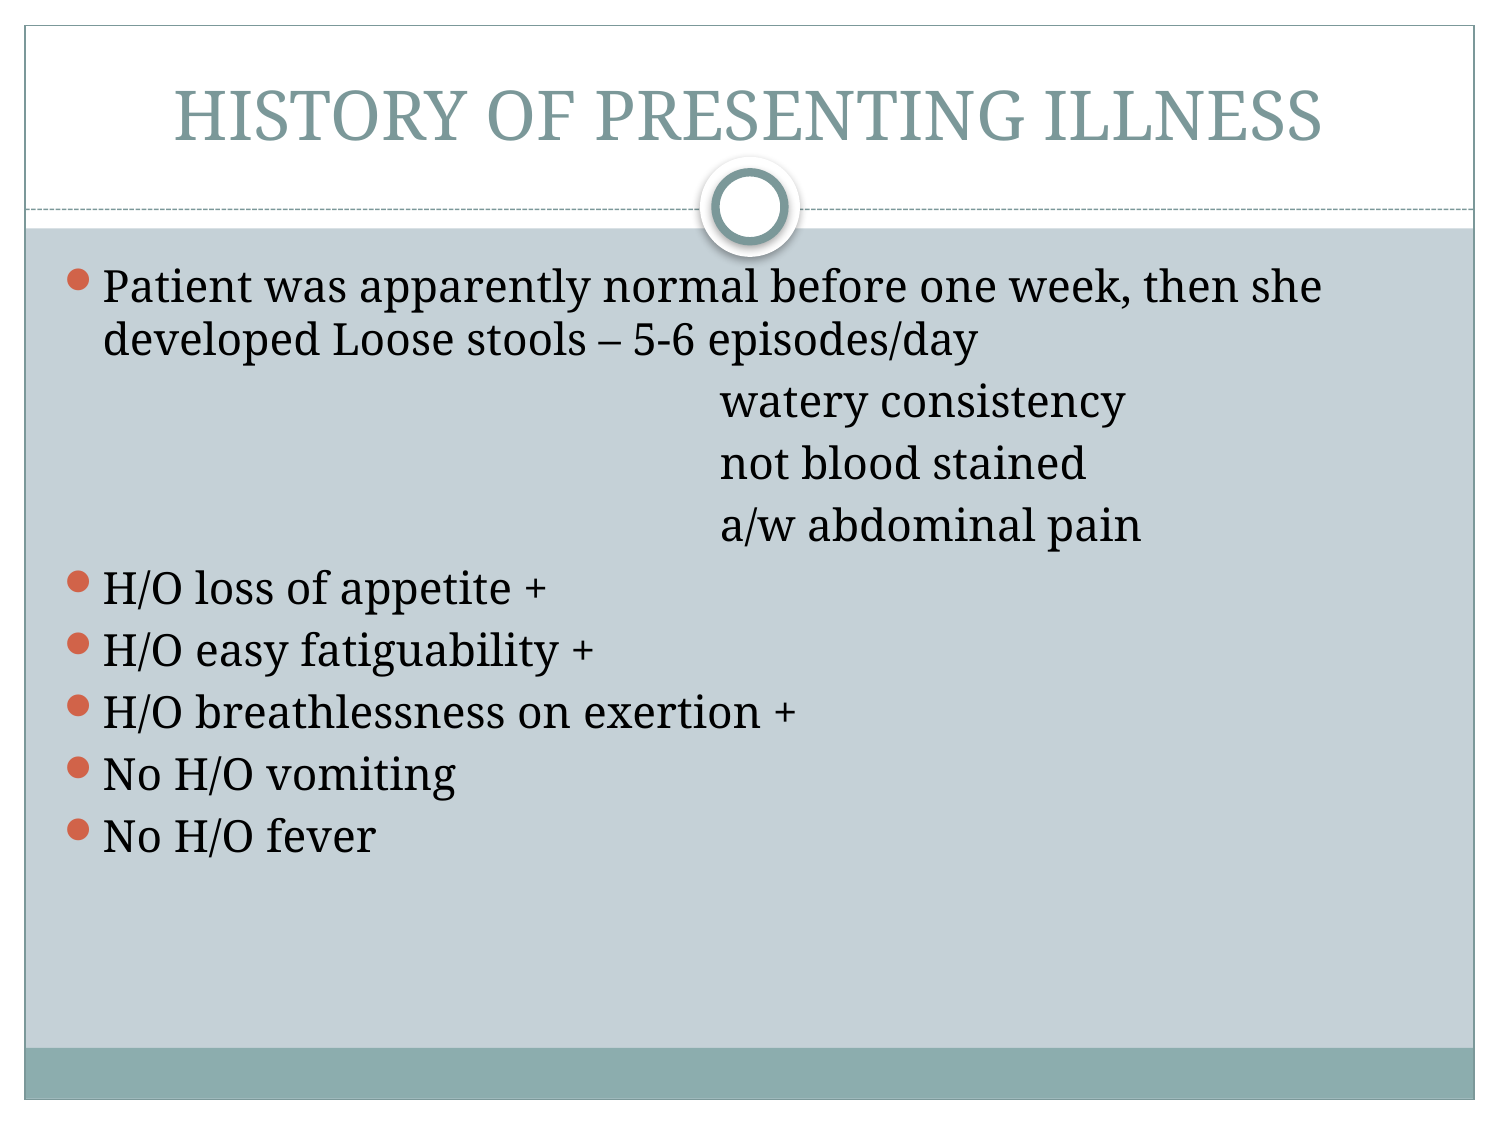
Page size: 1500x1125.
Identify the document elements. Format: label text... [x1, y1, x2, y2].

list Patient was apparently normal before one week, then she developed Loose stools – 5-6 episodes/day watery consistency not blood stained a/w abdominal pain H/O loss of appetite + H/O easy fatiguability + H/O breathlessness on exertion + No H/O vomiting No H/O fever [49, 250, 1445, 1001]
title HISTORY OF PRESENTING ILLNESS [49, 37, 1450, 162]
